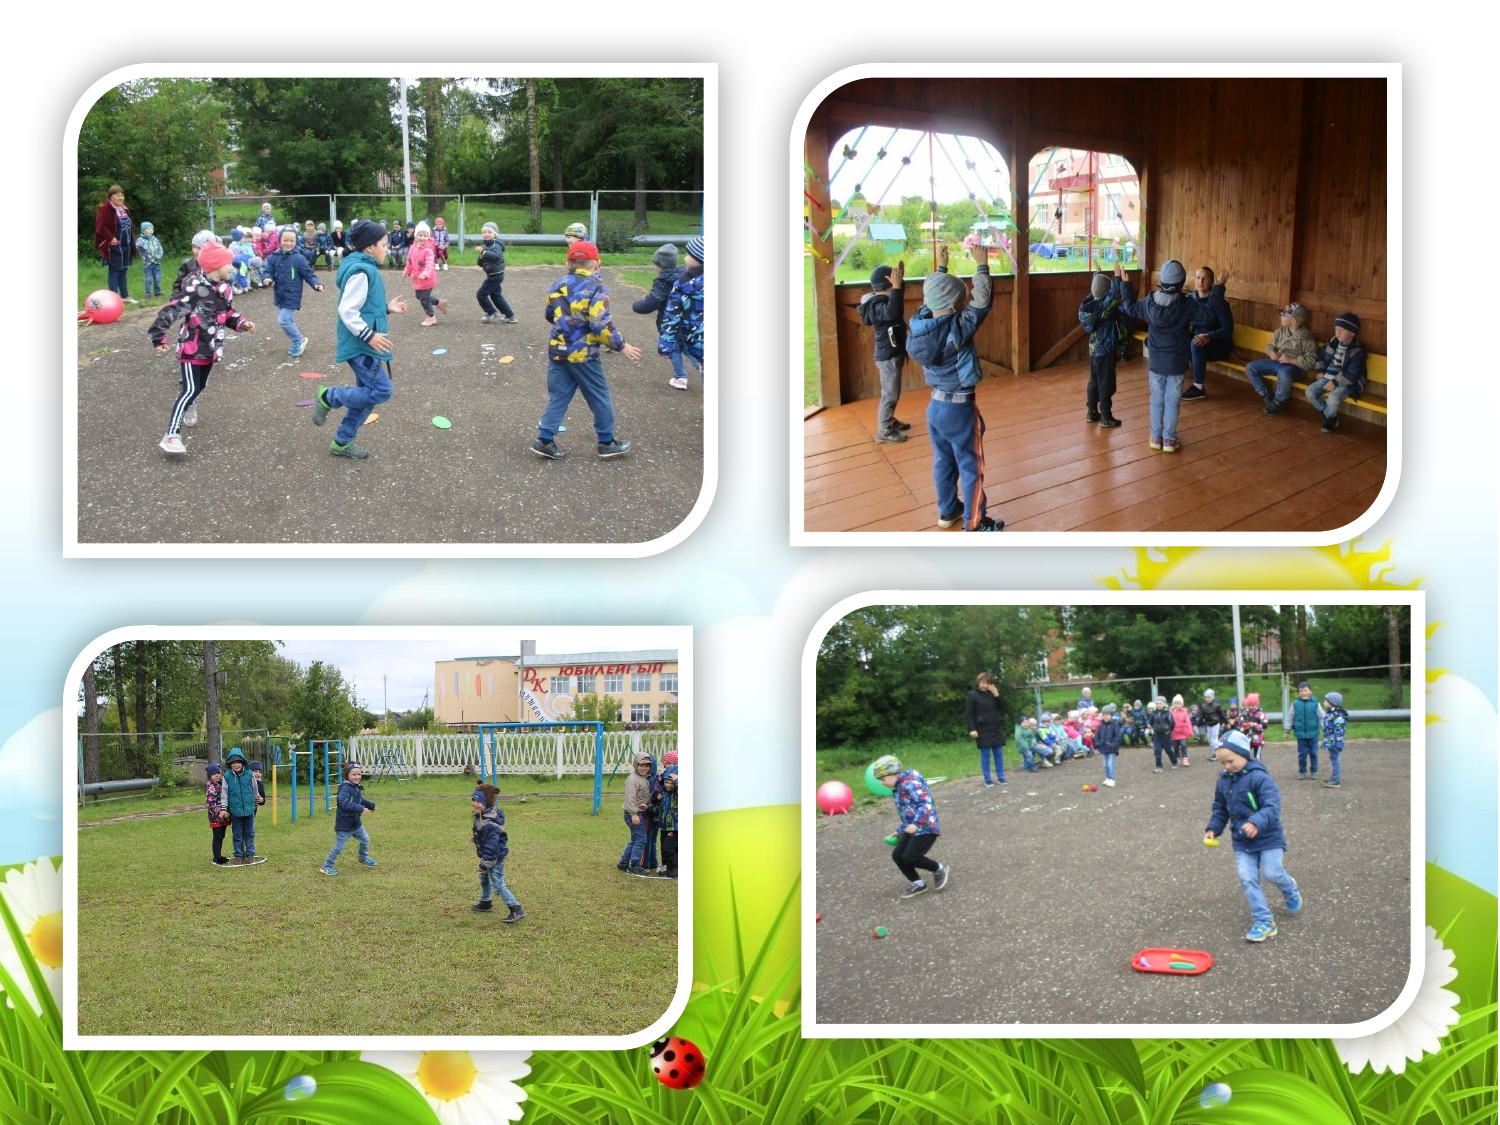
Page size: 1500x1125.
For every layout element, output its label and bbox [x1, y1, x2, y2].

picture [0, 70, 1499, 1125]
list [70, 70, 712, 551]
